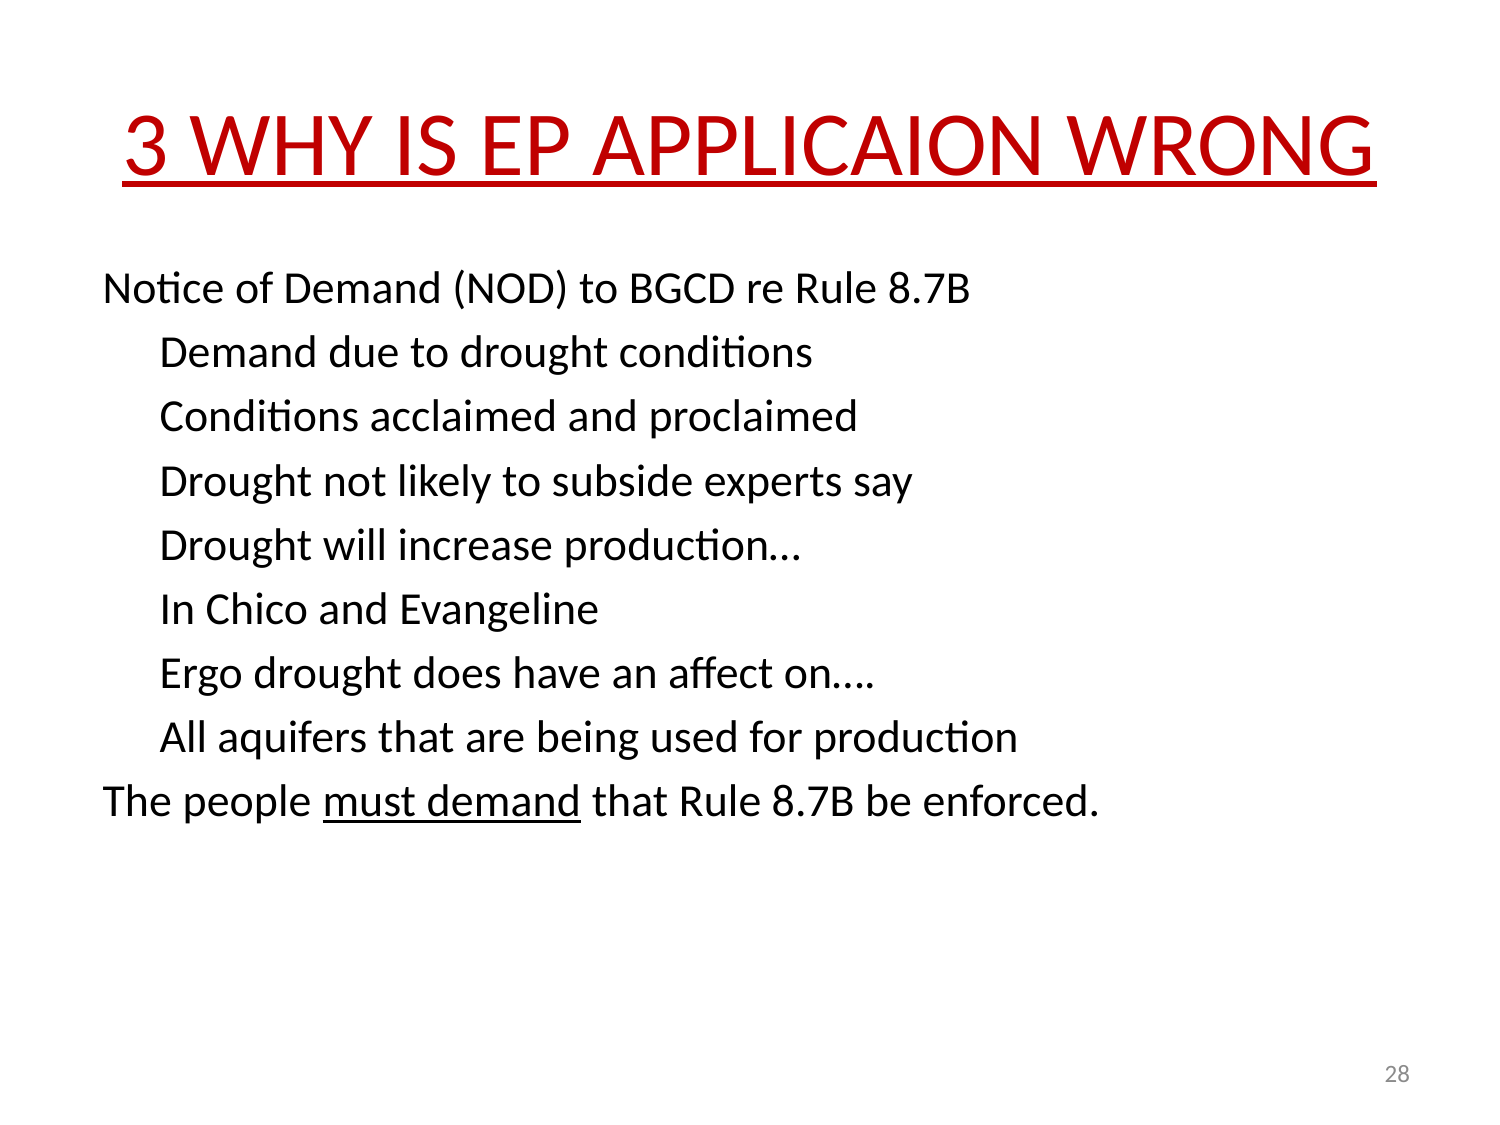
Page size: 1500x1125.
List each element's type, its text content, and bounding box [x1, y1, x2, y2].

list Notice of Demand (NOD) to BGCD re Rule 8.7B Demand due to drought conditions Conditions acclaimed and proclaimed Drought not likely to subside experts say Drought will increase production… In Chico and Evangeline Ergo drought does have an affect on…. All aquifers that are being used for production The people must demand that Rule 8.7B be enforced. [87, 249, 1438, 993]
title 3 WHY IS EP APPLICAION WRONG [75, 45, 1425, 233]
slide_number 28 [1074, 1042, 1425, 1103]
